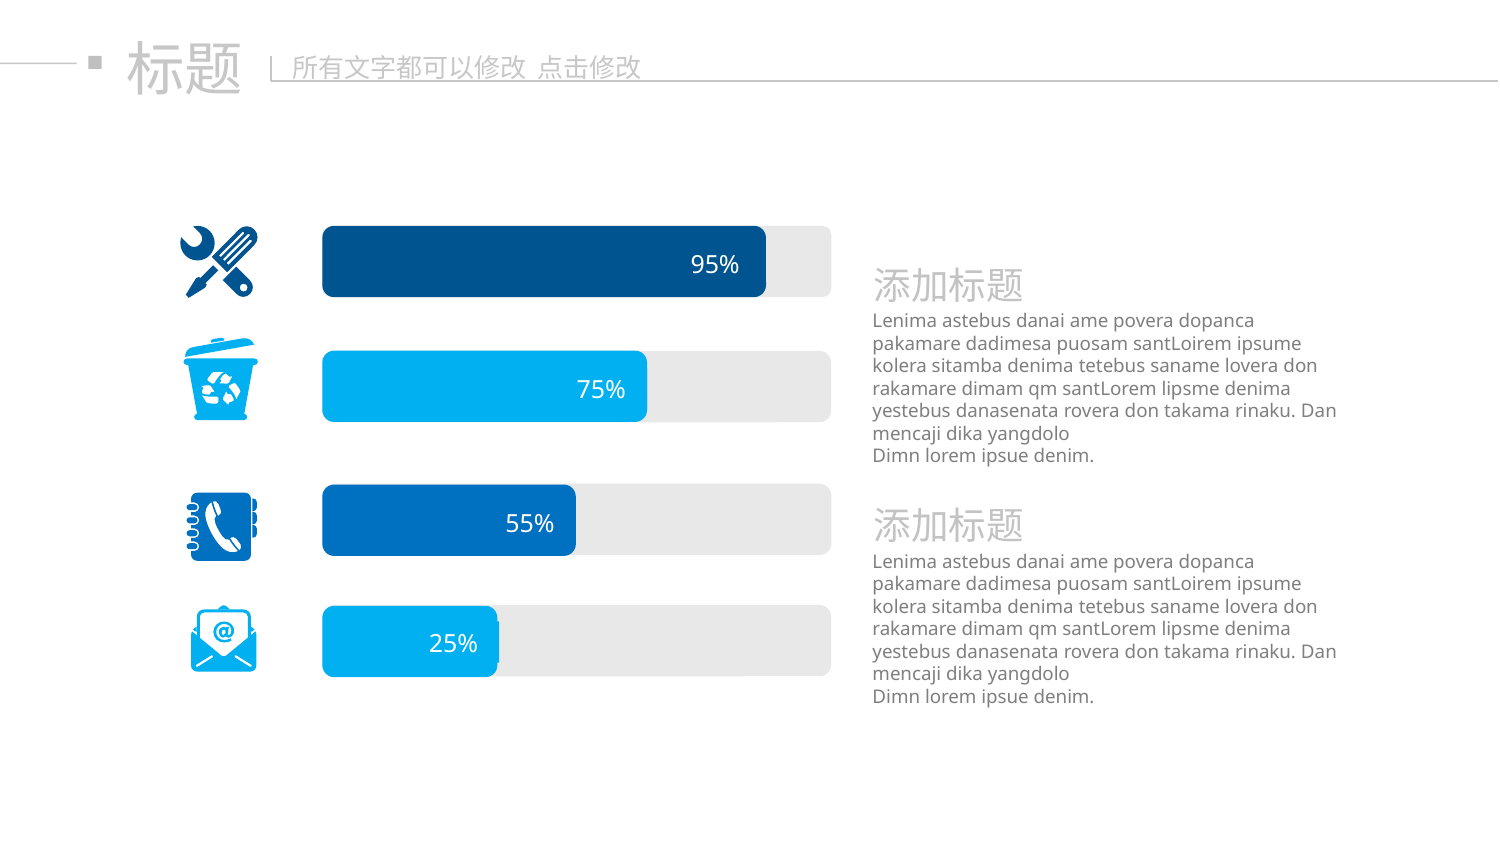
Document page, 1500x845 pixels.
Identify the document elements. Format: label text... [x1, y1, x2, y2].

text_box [322, 225, 767, 298]
text_box [332, 348, 834, 425]
text_box 添加标题 [862, 256, 1196, 313]
text_box 添加标题 [862, 496, 1196, 553]
text_box Lenima astebus danai ame povera dopanca pakamare dadimesa puosam santLoirem ipsume kolera sitamba denima tetebus saname lovera don rakamare dimam qm santLorem lipsme denima yestebus danasenata rovera don takama rinaku. Dan mencaji dika yangdolo Dimn lorem ipsue denim. [864, 304, 1353, 470]
text_box 标题 [76, 24, 292, 102]
text_box [329, 223, 834, 300]
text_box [190, 604, 257, 672]
text_box Lenima astebus danai ame povera dopanca pakamare dadimesa puosam santLoirem ipsume kolera sitamba denima tetebus saname lovera don rakamare dimam qm santLorem lipsme denima yestebus danasenata rovera don takama rinaku. Dan mencaji dika yangdolo Dimn lorem ipsue denim. [864, 545, 1353, 711]
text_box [322, 484, 577, 557]
text_box 所有文字都可以修改 点击修改 [277, 44, 691, 92]
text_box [321, 605, 500, 678]
text_box [328, 481, 834, 558]
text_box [180, 224, 259, 299]
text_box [186, 492, 258, 561]
text_box [691, 64, 1498, 83]
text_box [183, 337, 259, 421]
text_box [321, 350, 648, 423]
text_box [328, 602, 834, 679]
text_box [0, 55, 102, 70]
